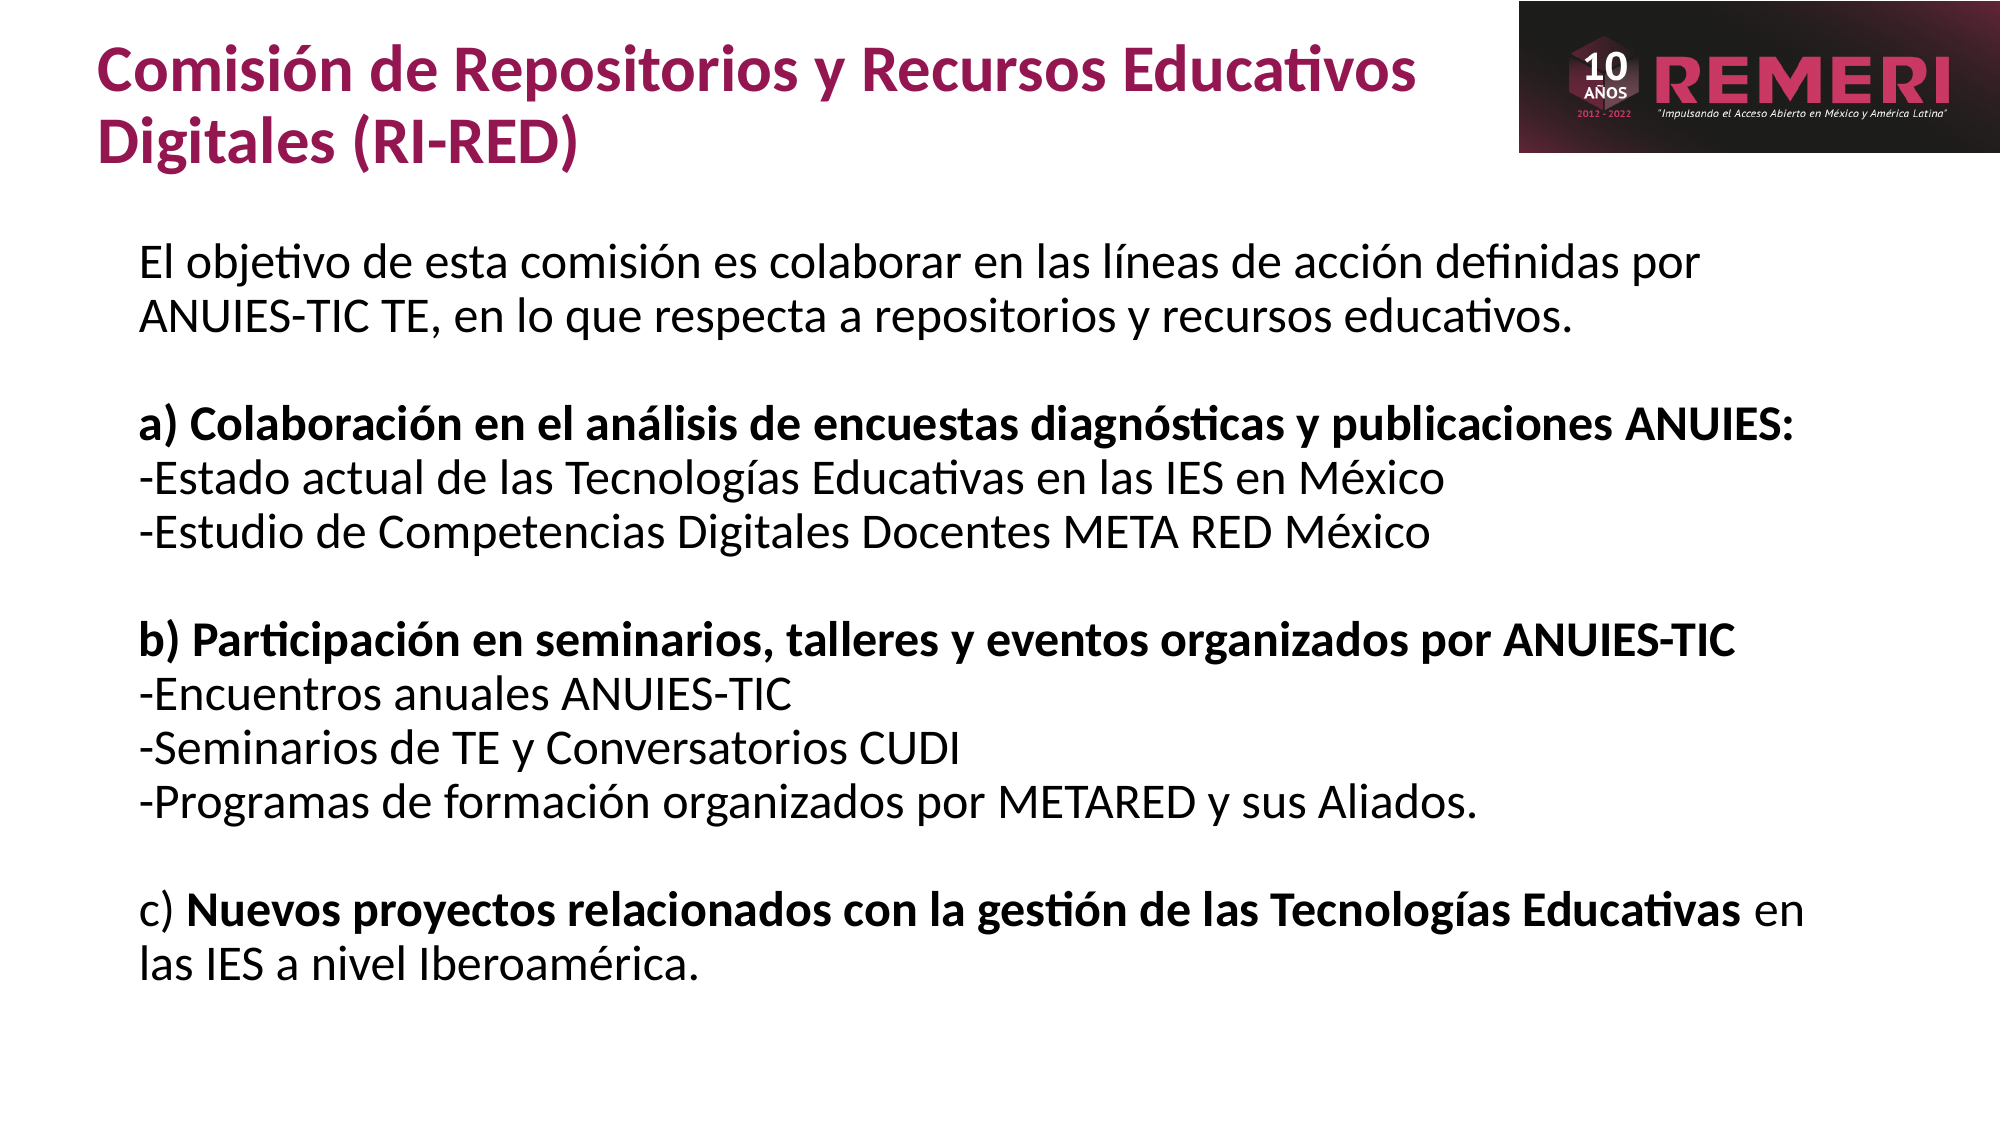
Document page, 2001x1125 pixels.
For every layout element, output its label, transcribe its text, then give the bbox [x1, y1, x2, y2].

picture [1519, 1, 2000, 153]
list El objetivo de esta comisión es colaborar en las líneas de acción definidas por ANUIES-TIC TE, en lo que respecta a repositorios y recursos educativos. a) Colaboración en el análisis de encuestas diagnósticas y publicaciones ANUIES: -Estado actual de las Tecnologías Educativas en las IES en México -Estudio de Competencias Digitales Docentes META RED México b) Participación en seminarios, talleres y eventos organizados por ANUIES-TIC -Encuentros anuales ANUIES-TIC -Seminarios de TE y Conversatorios CUDI -Programas de formación organizados por METARED y sus Aliados. c) Nuevos proyectos relacionados con la gestión de las Tecnologías Educativas en las IES a nivel Iberoamérica. [123, 152, 1849, 999]
title Comisión de Repositorios y Recursos Educativos Digitales (RI-RED) [82, 26, 1466, 245]
